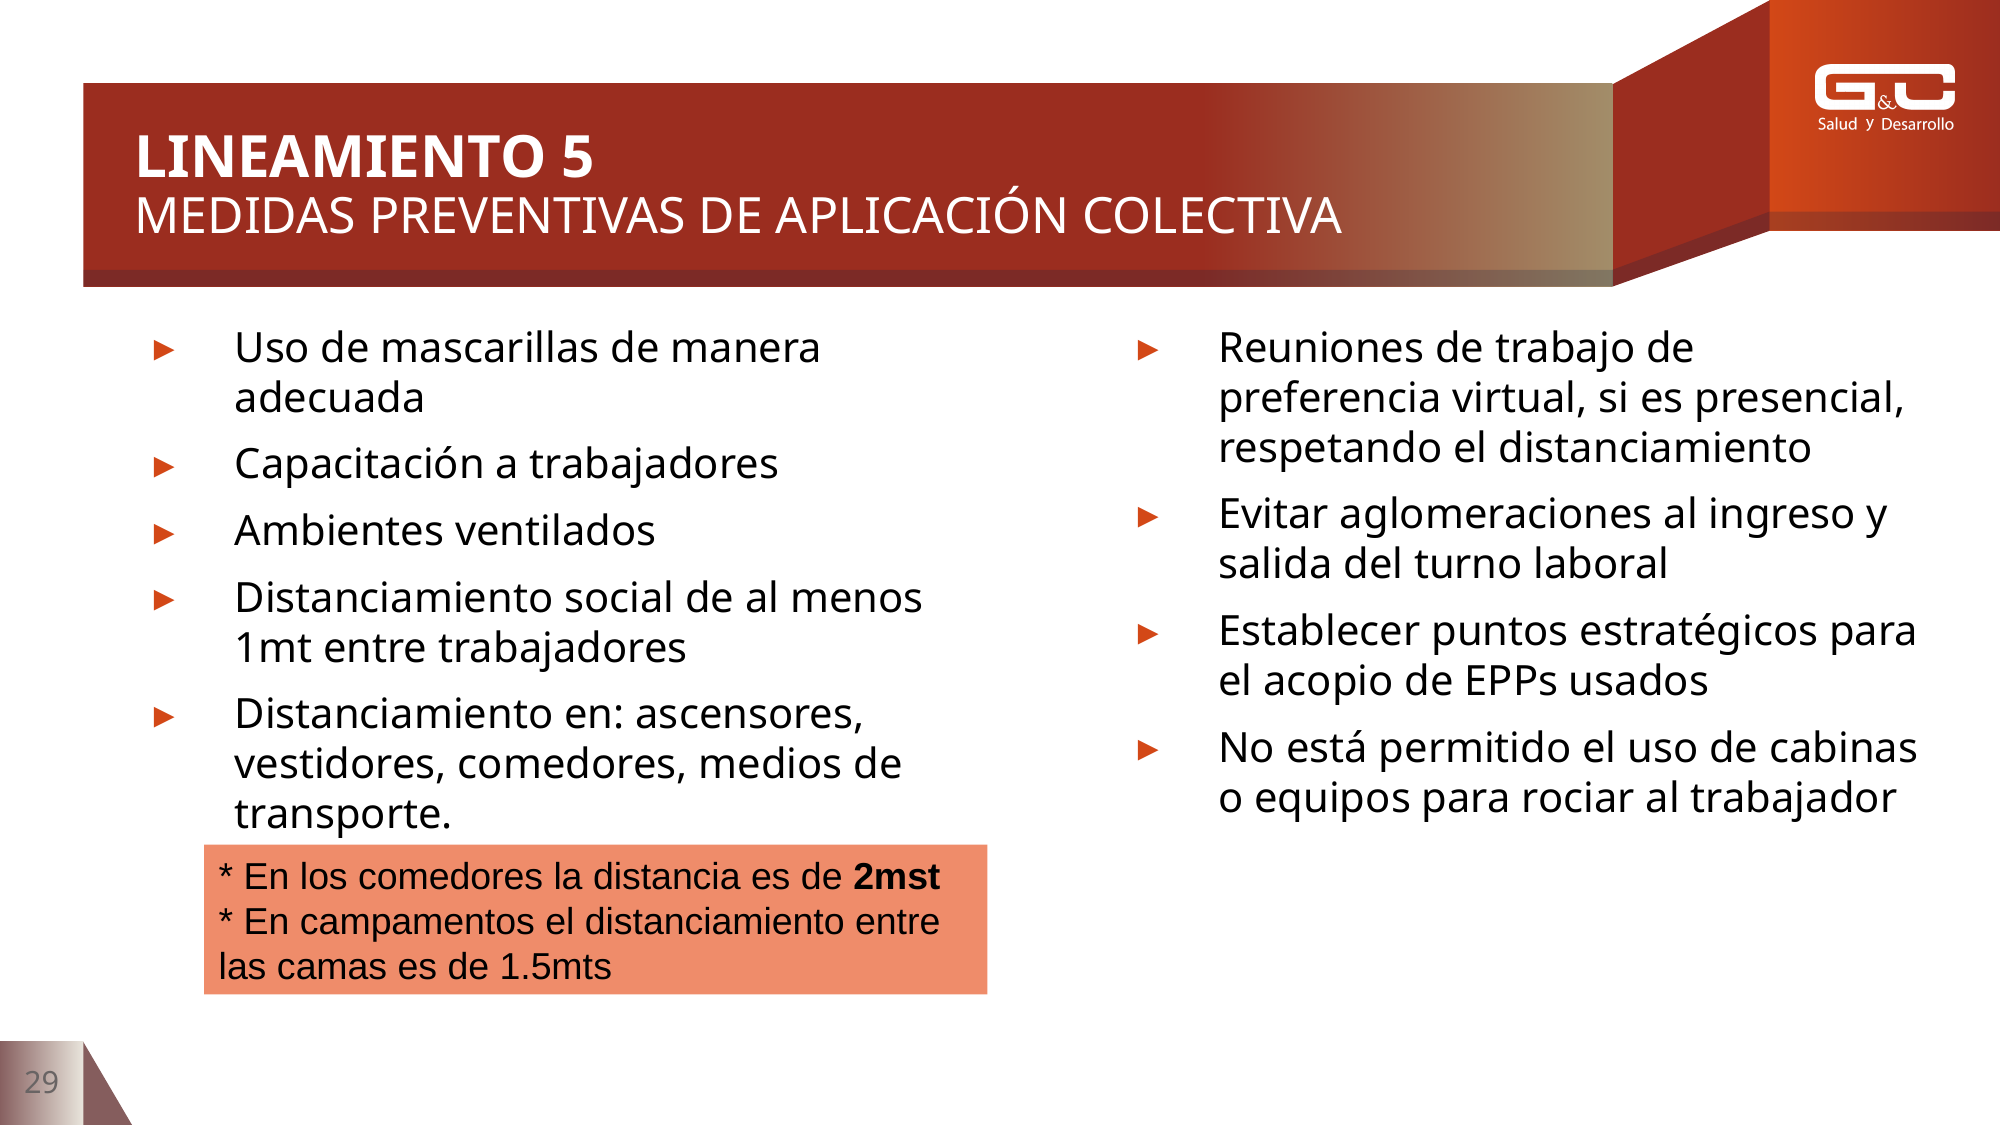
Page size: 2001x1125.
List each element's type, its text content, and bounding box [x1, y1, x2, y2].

title LINEAMIENTO 5 MEDIDAS PREVENTIVAS DE APLICACIÓN COLECTIVA [134, 85, 1613, 287]
picture [1815, 64, 1955, 132]
list Uso de mascarillas de manera adecuada Capacitación a trabajadores Ambientes ventilados Distanciamiento social de al menos 1mt entre trabajadores Distanciamiento en: ascensores, vestidores, comedores, medios de transporte. [134, 320, 1012, 829]
text_box * En los comedores la distancia es de 2mst * En campamentos el distanciamiento entre las camas es de 1.5mts [204, 844, 988, 995]
slide_number 29 [0, 1041, 84, 1125]
list Reuniones de trabajo de preferencia virtual, si es presencial, respetando el distanciamiento Evitar aglomeraciones al ingreso y salida del turno laboral Establecer puntos estratégicos para el acopio de EPPs usados No está permitido el uso de cabinas o equipos para rociar al trabajador [1118, 320, 1920, 915]
